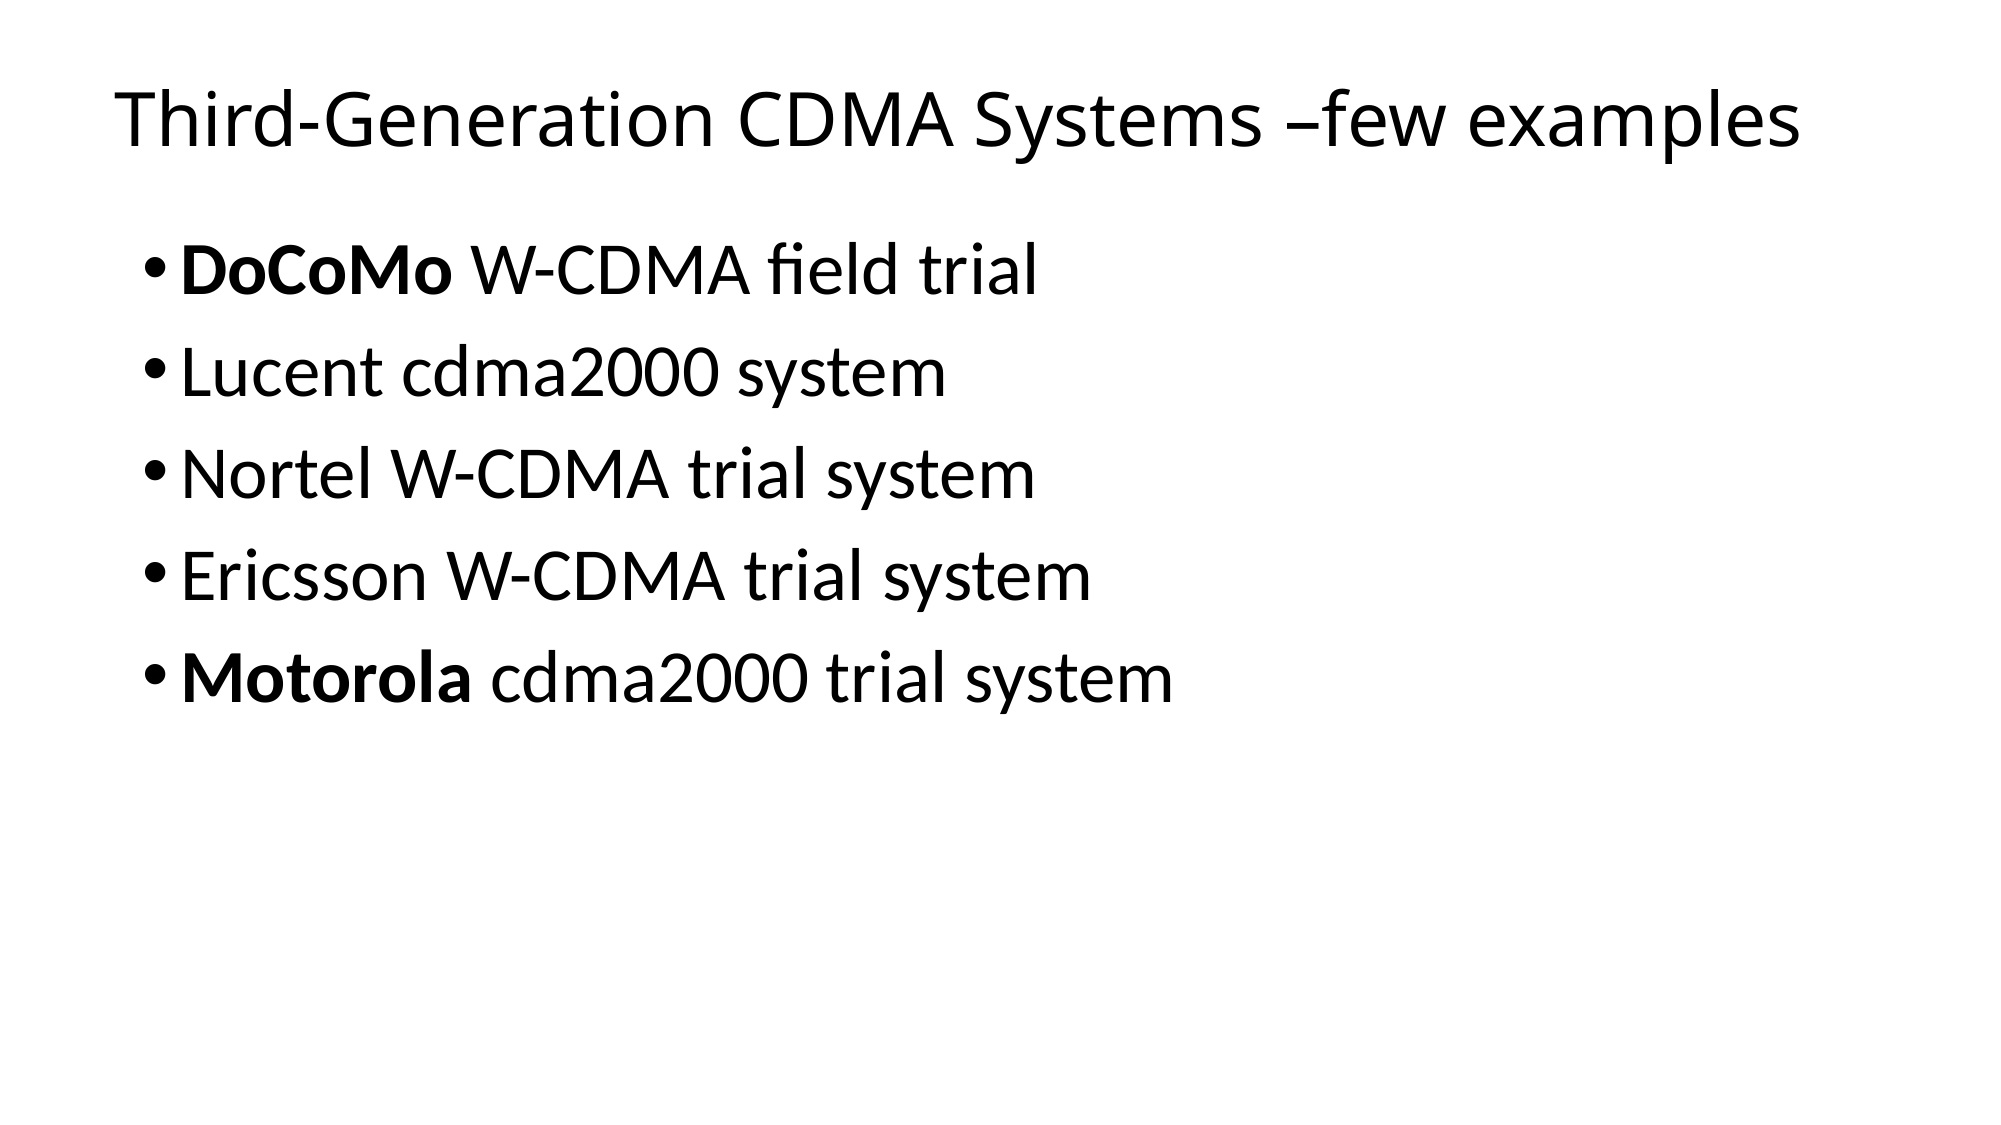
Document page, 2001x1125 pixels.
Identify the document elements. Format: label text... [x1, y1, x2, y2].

title Third-Generation CDMA Systems –few examples [99, 45, 1900, 200]
list DoCoMo W-CDMA field trial Lucent cdma2000 system Nortel W-CDMA trial system Ericsson W-CDMA trial system Motorola cdma2000 trial system [127, 222, 1626, 1026]
